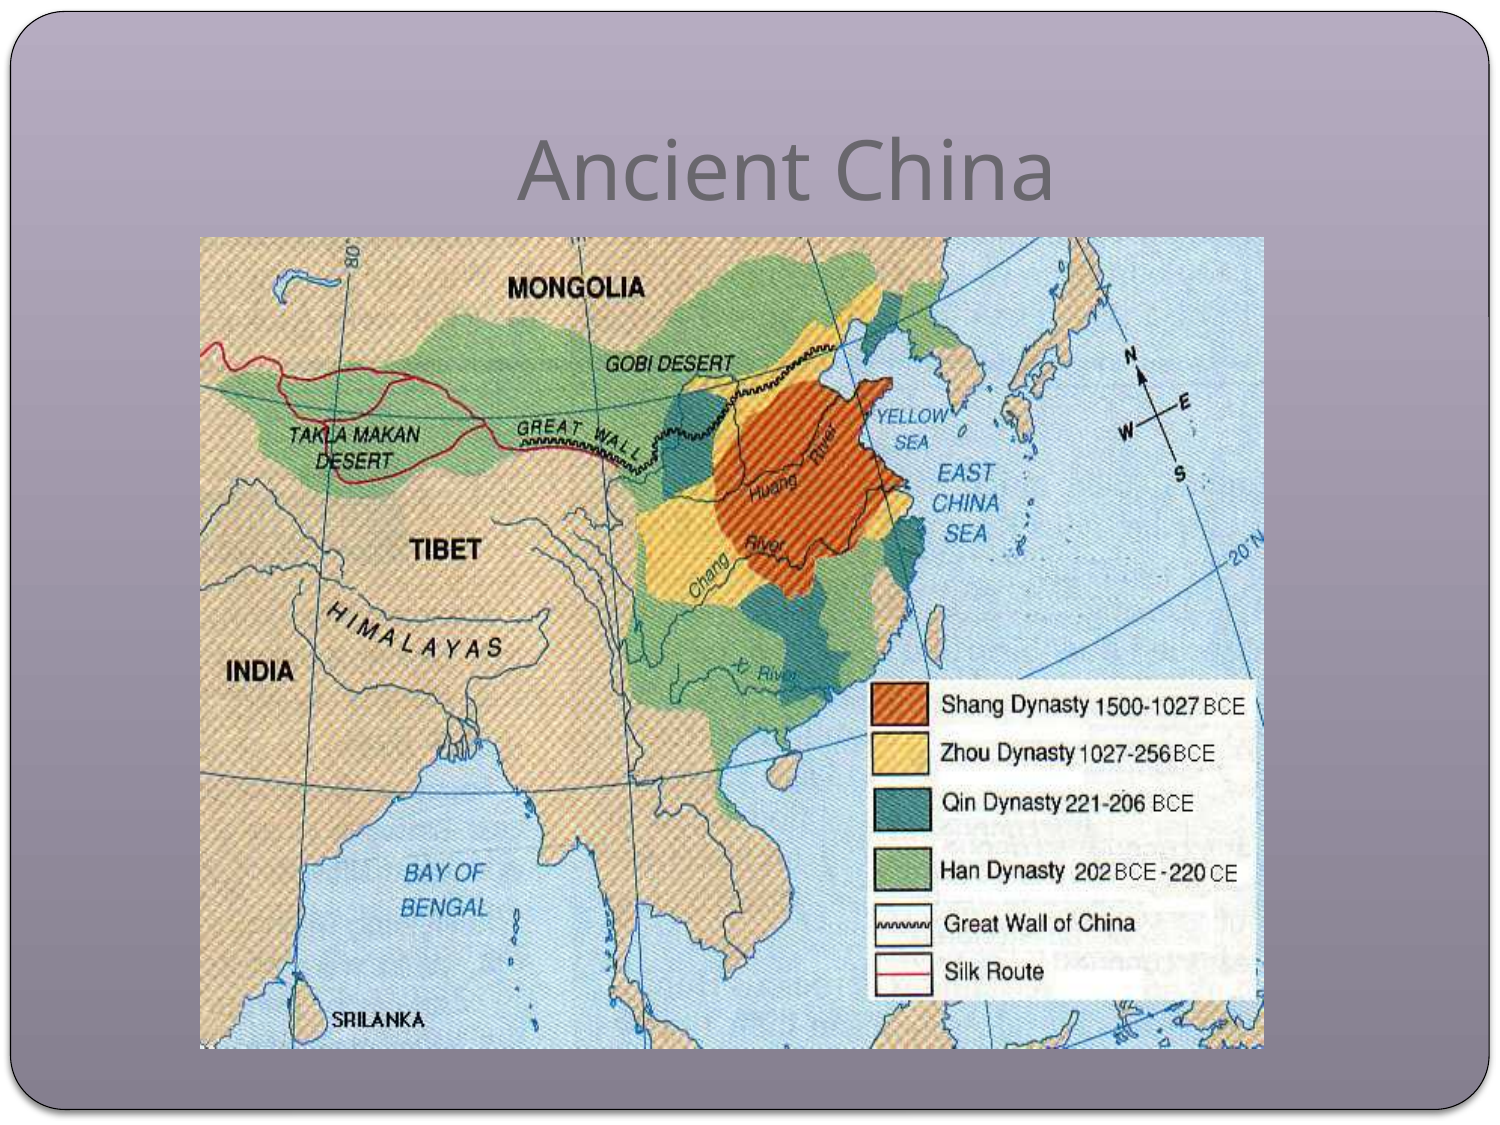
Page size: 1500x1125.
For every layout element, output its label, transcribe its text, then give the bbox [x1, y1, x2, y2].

title Ancient China [150, 45, 1425, 233]
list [199, 237, 1264, 1049]
